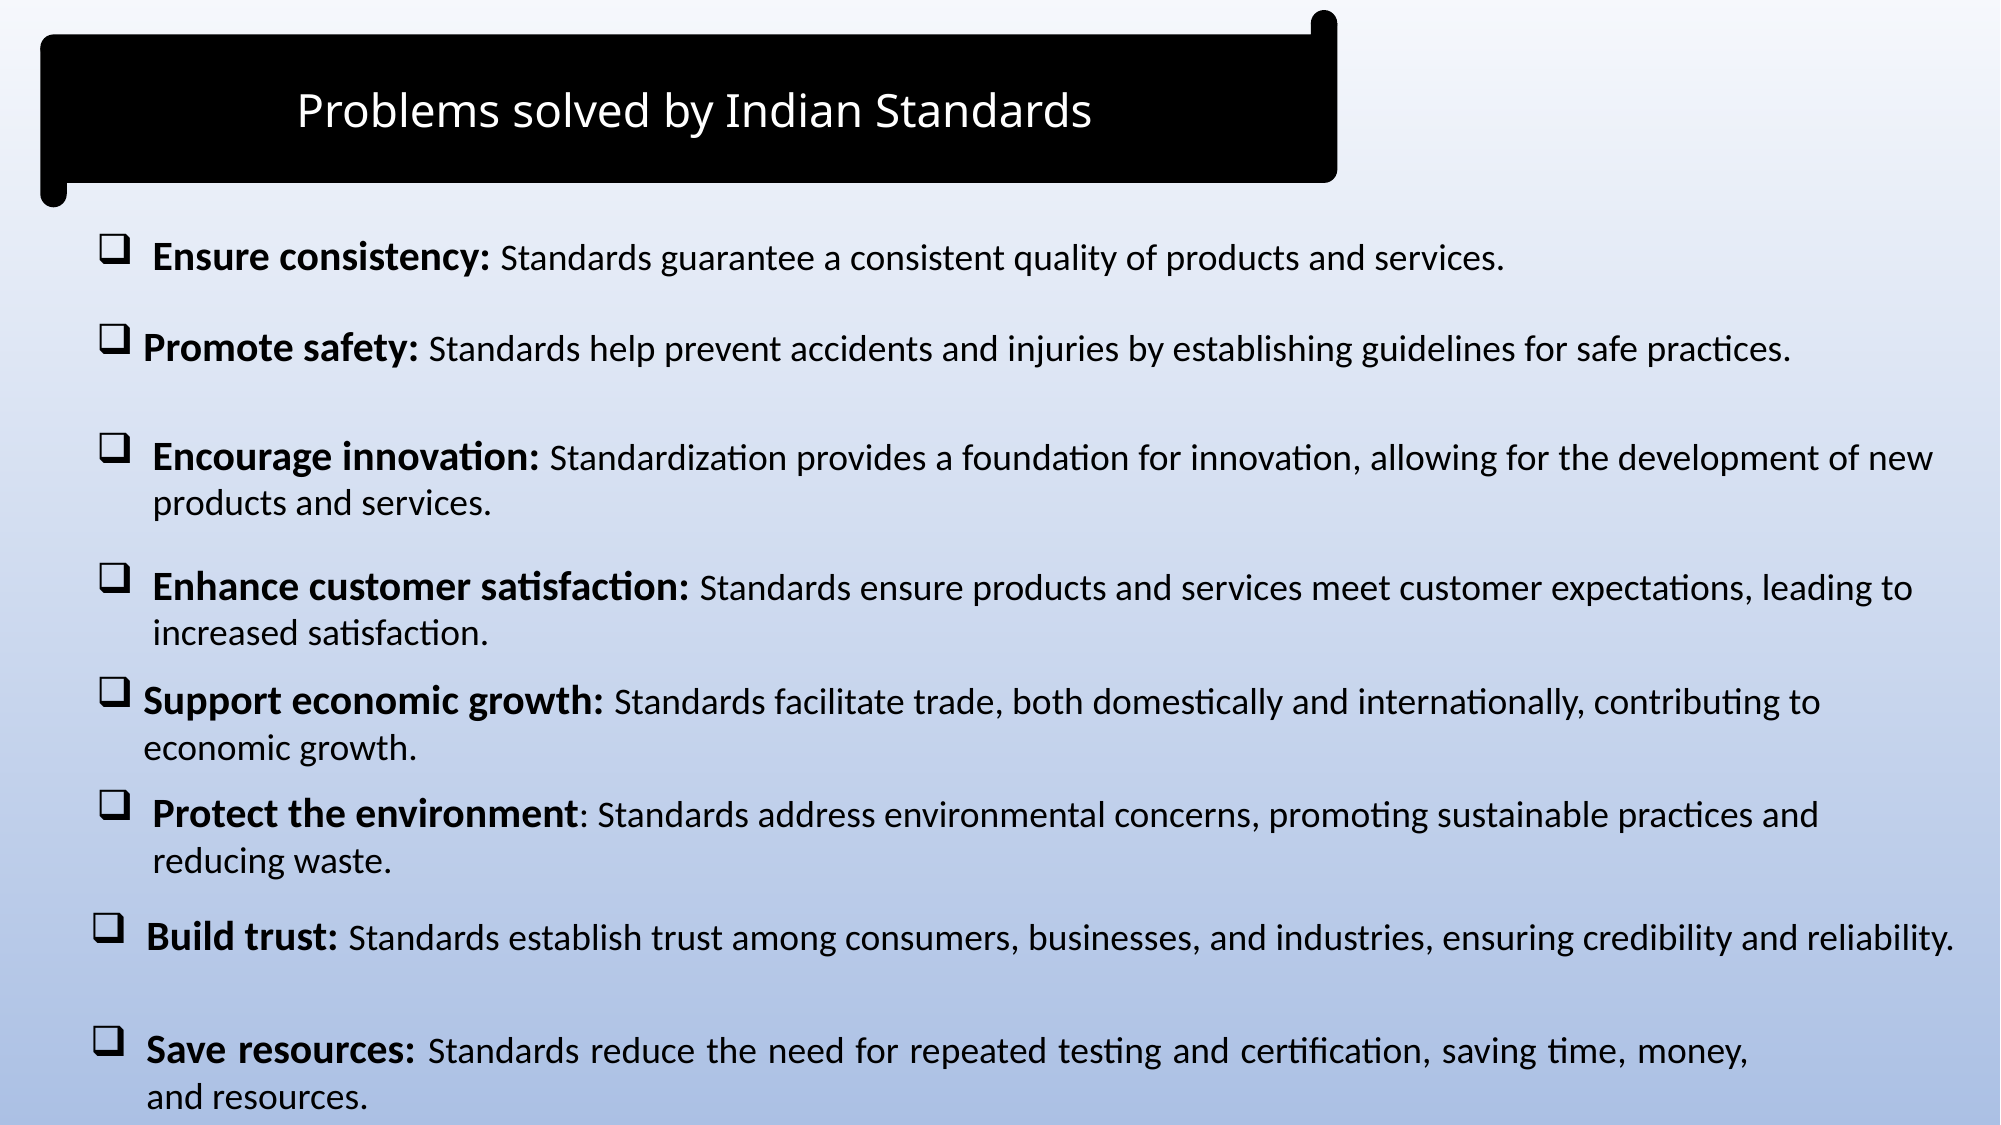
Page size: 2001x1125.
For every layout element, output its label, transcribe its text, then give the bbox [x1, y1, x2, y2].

text_box Protect the environment: Standards address environmental concerns, promoting sustainable practices and reducing waste. [81, 778, 1950, 889]
text_box Ensure consistency: Standards guarantee a consistent quality of products and services. [81, 221, 1551, 287]
text_box Encourage innovation: Standardization provides a foundation for innovation, allowing for the development of new products and services. [81, 420, 1950, 531]
text_box Promote safety: Standards help prevent accidents and injuries by establishing guidelines for safe practices. [81, 312, 1816, 378]
text_box Enhance customer satisfaction: Standards ensure products and services meet customer expectations, leading to increased satisfaction. [81, 550, 1950, 661]
text_box Build trust: Standards establish trust among consumers, businesses, and industries, ensuring credibility and reliability. [75, 901, 2000, 967]
text_box Support economic growth: Standards facilitate trade, both domestically and internationally, contributing to economic growth. [81, 665, 1950, 776]
text_box Save resources: Standards reduce the need for repeated testing and certification, saving time, money, and resources. [75, 1014, 1765, 1125]
text_box Problems solved by Indian Standards [40, 10, 1338, 208]
